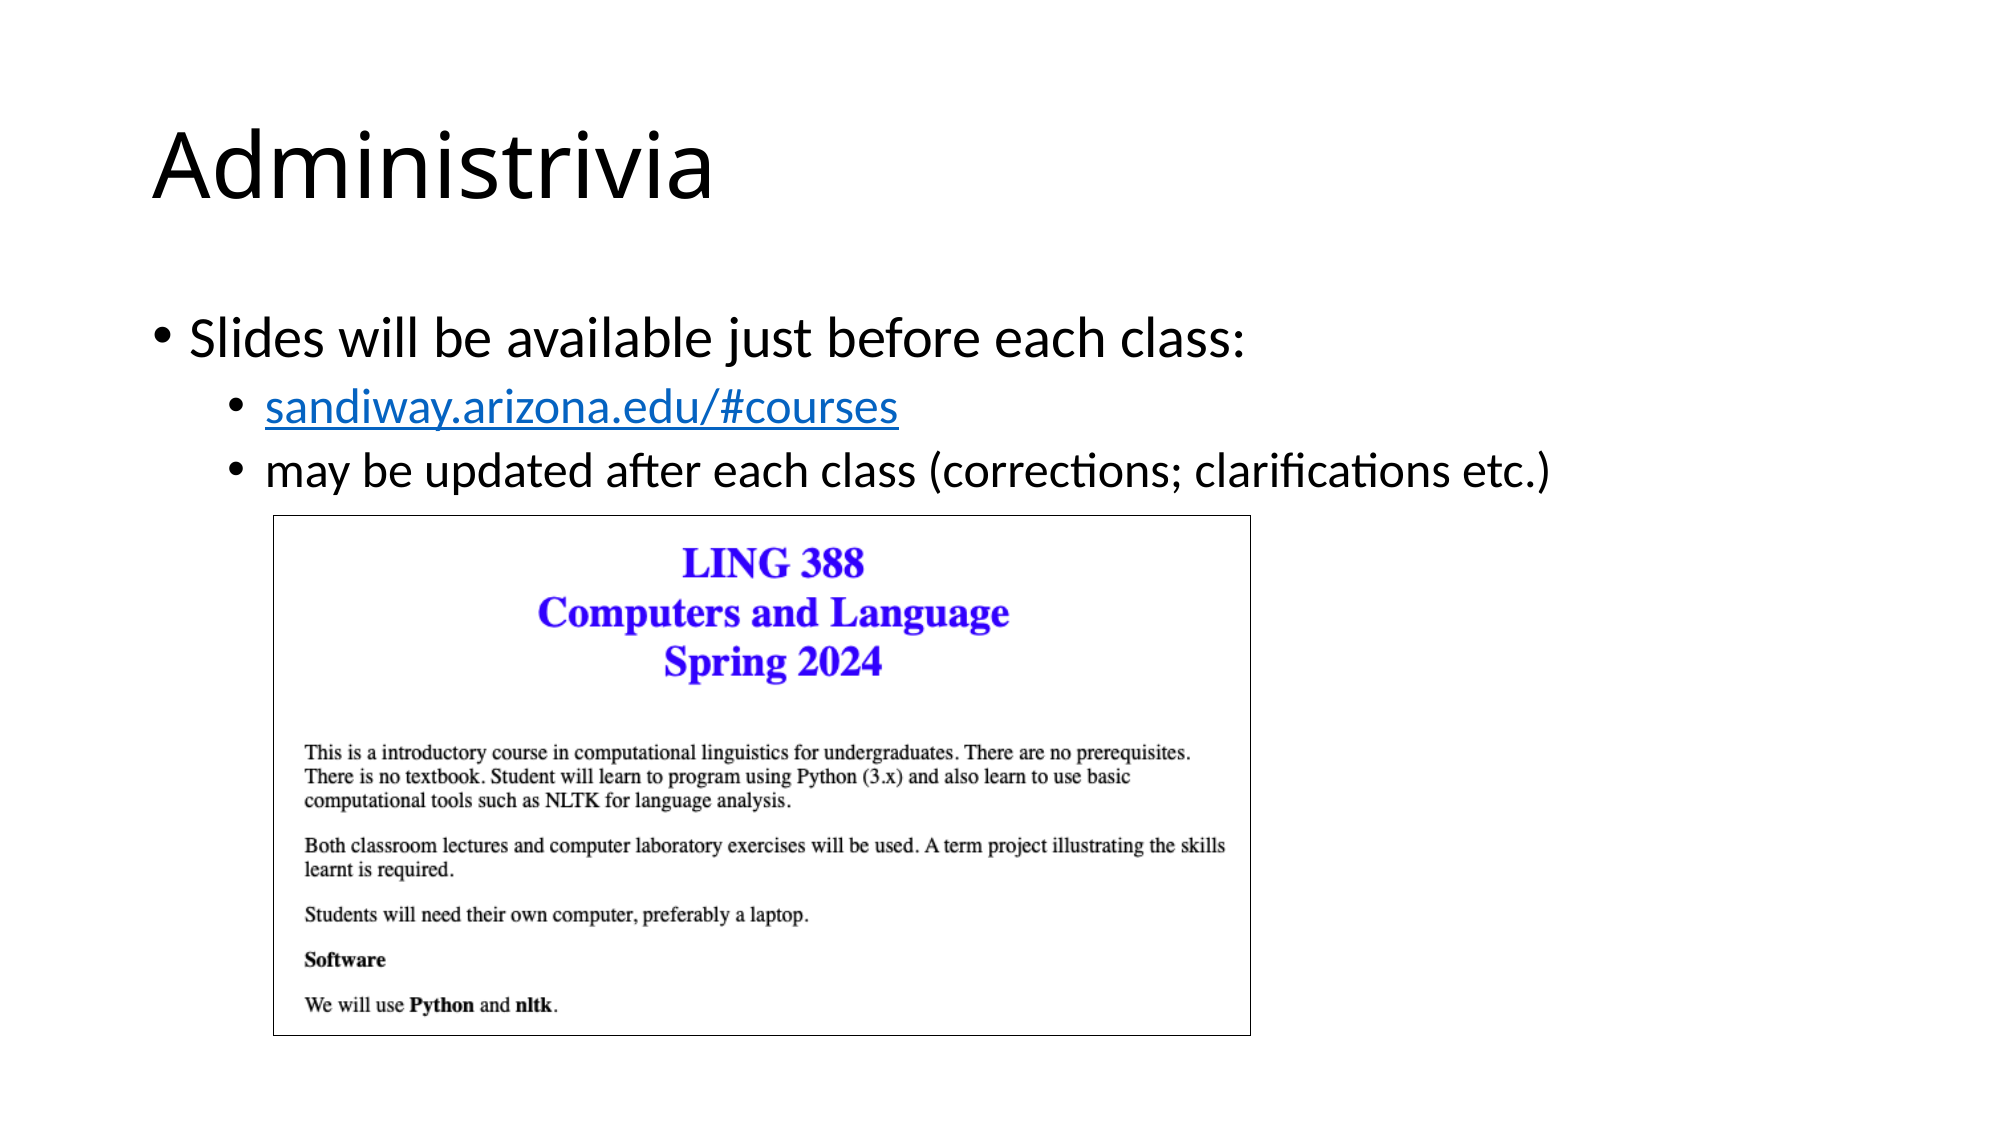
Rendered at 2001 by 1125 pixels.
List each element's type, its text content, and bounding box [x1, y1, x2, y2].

list Slides will be available just before each class: sandiway.arizona.edu/#courses may be updated after each class (corrections; clarifications etc.) [137, 299, 1863, 1014]
picture [273, 515, 1251, 1036]
title Administrivia [137, 59, 1863, 278]
